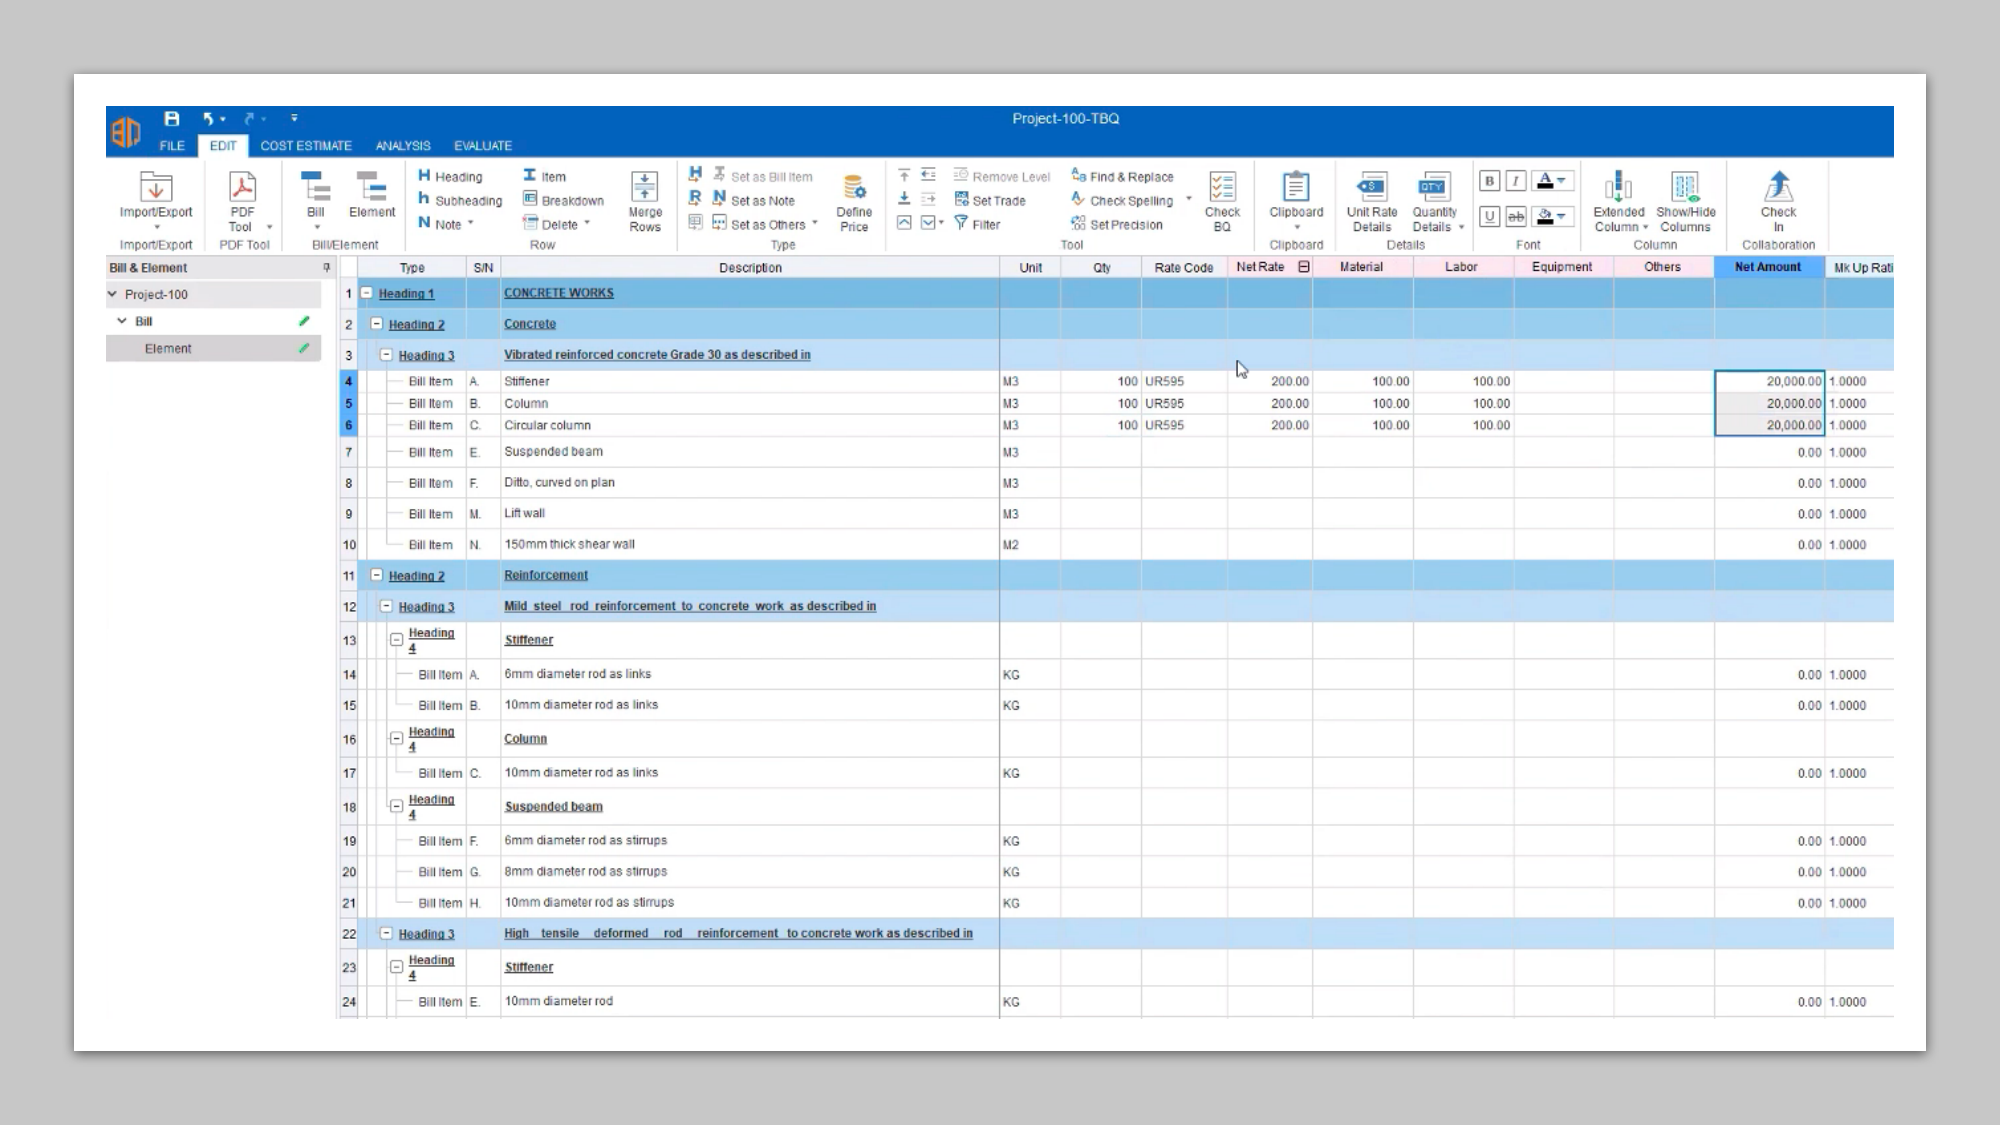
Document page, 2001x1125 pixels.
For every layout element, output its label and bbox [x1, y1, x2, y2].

text_box [0, 0, 2000, 1125]
list [105, 105, 1895, 1020]
